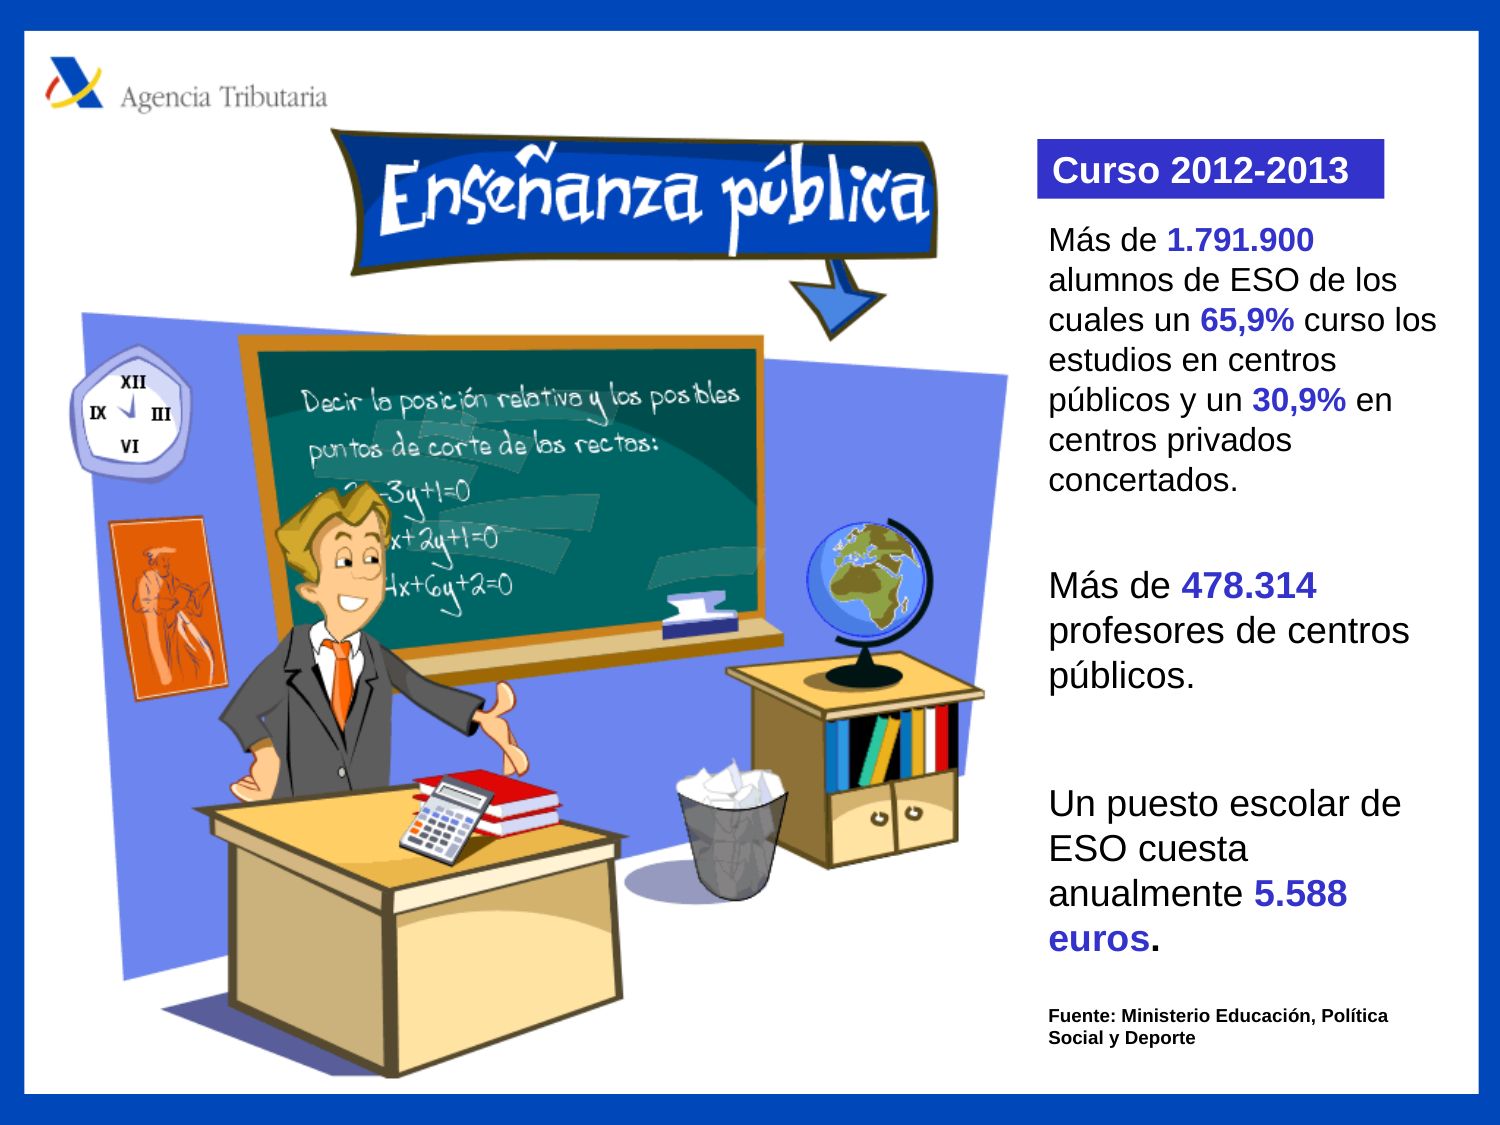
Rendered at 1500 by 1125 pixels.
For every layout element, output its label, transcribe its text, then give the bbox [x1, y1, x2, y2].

text_box Más de 1.791.900 alumnos de ESO de los cuales un 65,9% curso los estudios en centros públicos y un 30,9% en centros privados concertados. Más de 478.314 profesores de centros públicos. Un puesto escolar de ESO cuesta anualmente 5.588 euros. Fuente: Ministerio Educación, Política Social y Deporte [1033, 210, 1459, 1057]
text_box Curso 2012-2013 [1037, 139, 1385, 199]
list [64, 125, 1011, 1086]
picture [41, 54, 334, 127]
